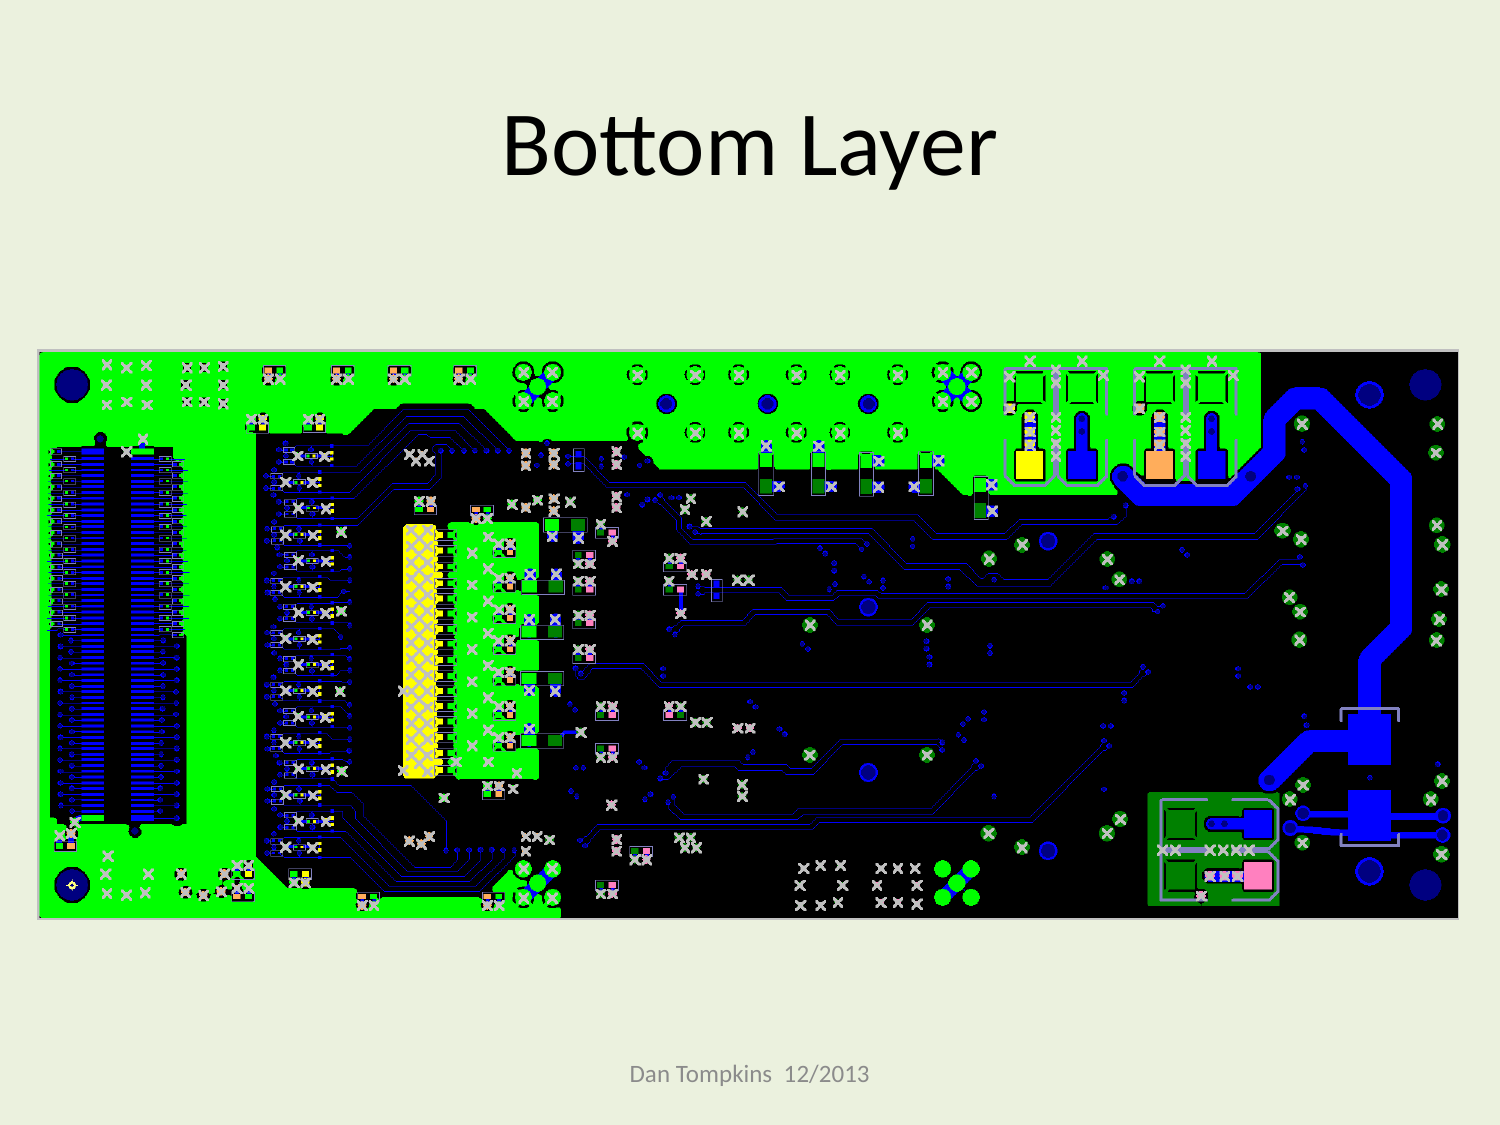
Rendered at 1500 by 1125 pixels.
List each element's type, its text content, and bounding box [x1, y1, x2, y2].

footer Dan Tompkins 12/2013 [512, 1042, 988, 1103]
picture [37, 349, 1459, 921]
title Bottom Layer [75, 45, 1425, 233]
